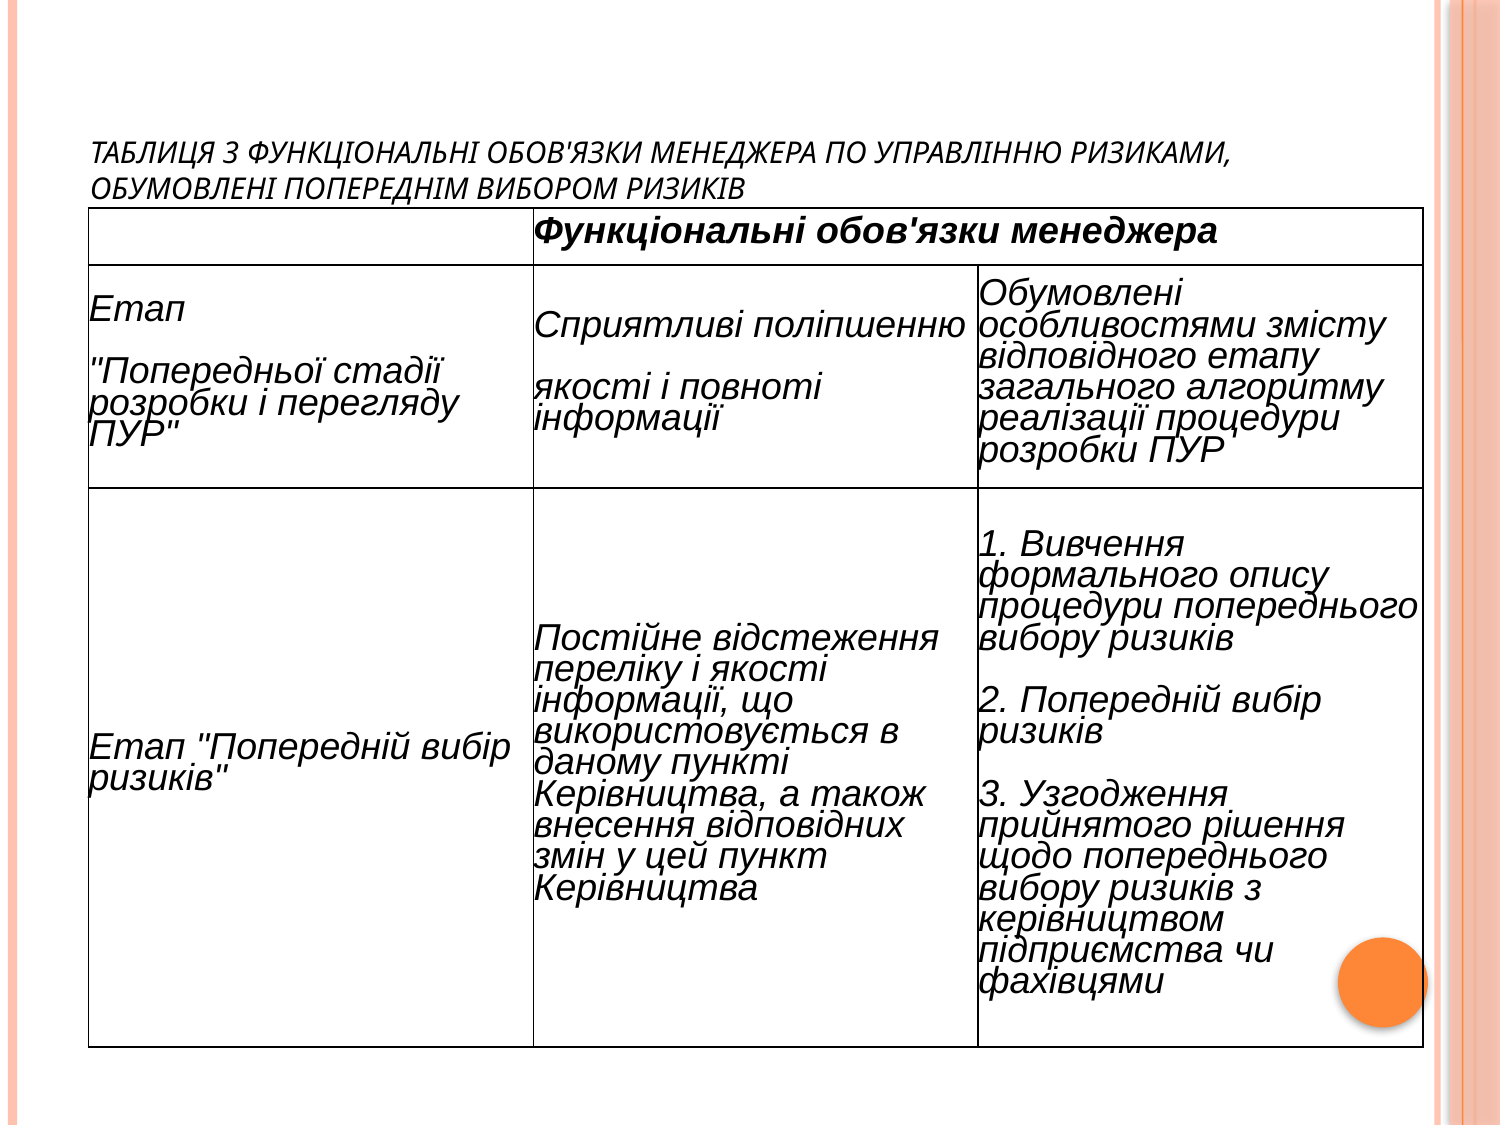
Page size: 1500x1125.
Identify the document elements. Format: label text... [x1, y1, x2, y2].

table_header [89, 209, 533, 264]
list [75, 262, 1300, 1062]
title Таблиця 3 Функціональні обов'язки менеджера по управлінню ризиками, обумовлені попереднім вибором ризиків [75, 125, 1300, 262]
table_cell Постійне відстеження переліку і якості інформації, що використовується в даному пункті Керівництва, а також внесення відповідних змін у цей пункт Керівництва [534, 489, 977, 1046]
table_cell 1. Вивчення формального опису процедури попереднього вибору ризиків 2. Попередній вибір ризиків 3. Узгодження прийнятого рішення щодо попереднього вибору ризиків з керівництвом підприємства чи фахівцями [979, 489, 1422, 1046]
table_header Функціональні обов'язки менеджера [534, 209, 1422, 264]
table_cell Обумовлені особливостями змісту відповідного етапу загального алгоритму реалізації процедури розробки ПУР [979, 266, 1422, 487]
table_cell Етап "Попередній вибір ризиків" [89, 489, 533, 1046]
table_cell Етап "Попередньої стадії розробки і перегляду ПУР" [89, 266, 533, 487]
table_cell Сприятливі поліпшенню якості і повноті інформації [534, 266, 977, 487]
